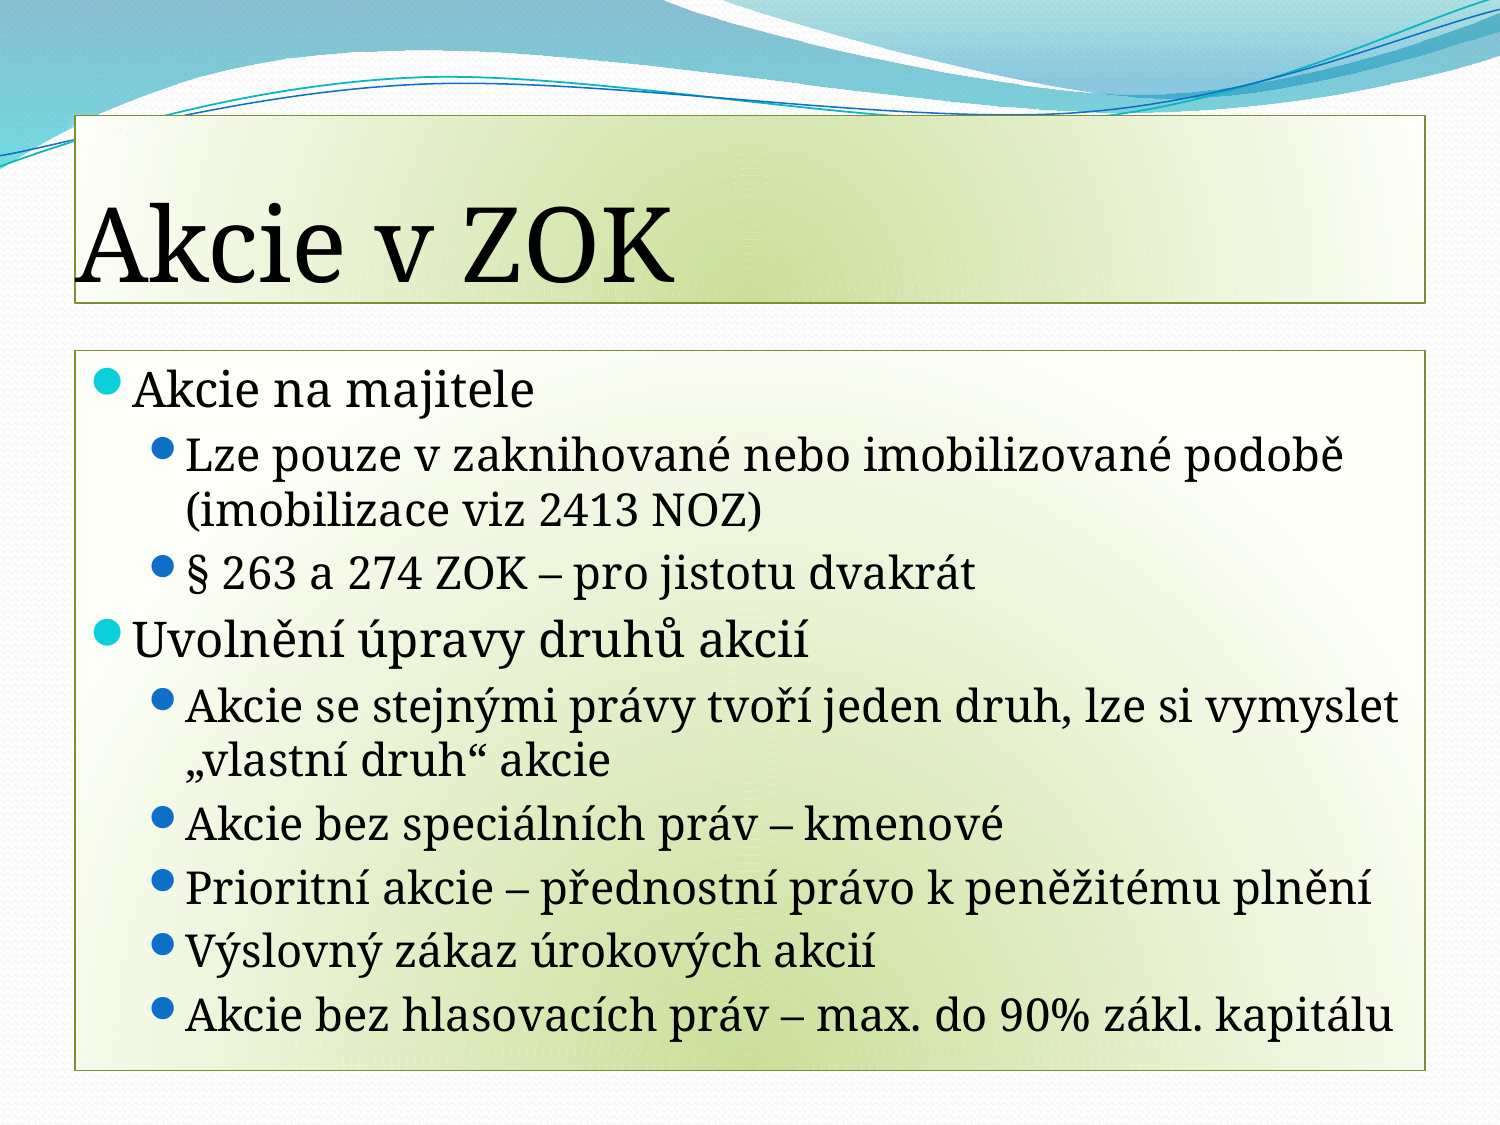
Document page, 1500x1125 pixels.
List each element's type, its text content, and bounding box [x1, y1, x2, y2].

list Akcie na majitele Lze pouze v zaknihované nebo imobilizované podobě (imobilizace viz 2413 NOZ) § 263 a 274 ZOK – pro jistotu dvakrát Uvolnění úpravy druhů akcií Akcie se stejnými právy tvoří jeden druh, lze si vymyslet „vlastní druh“ akcie Akcie bez speciálních práv – kmenové Prioritní akcie – přednostní právo k peněžitému plnění Výslovný zákaz úrokových akcií Akcie bez hlasovacích práv – max. do 90% zákl. kapitálu [74, 350, 1426, 1071]
title Akcie v ZOK [74, 115, 1426, 304]
